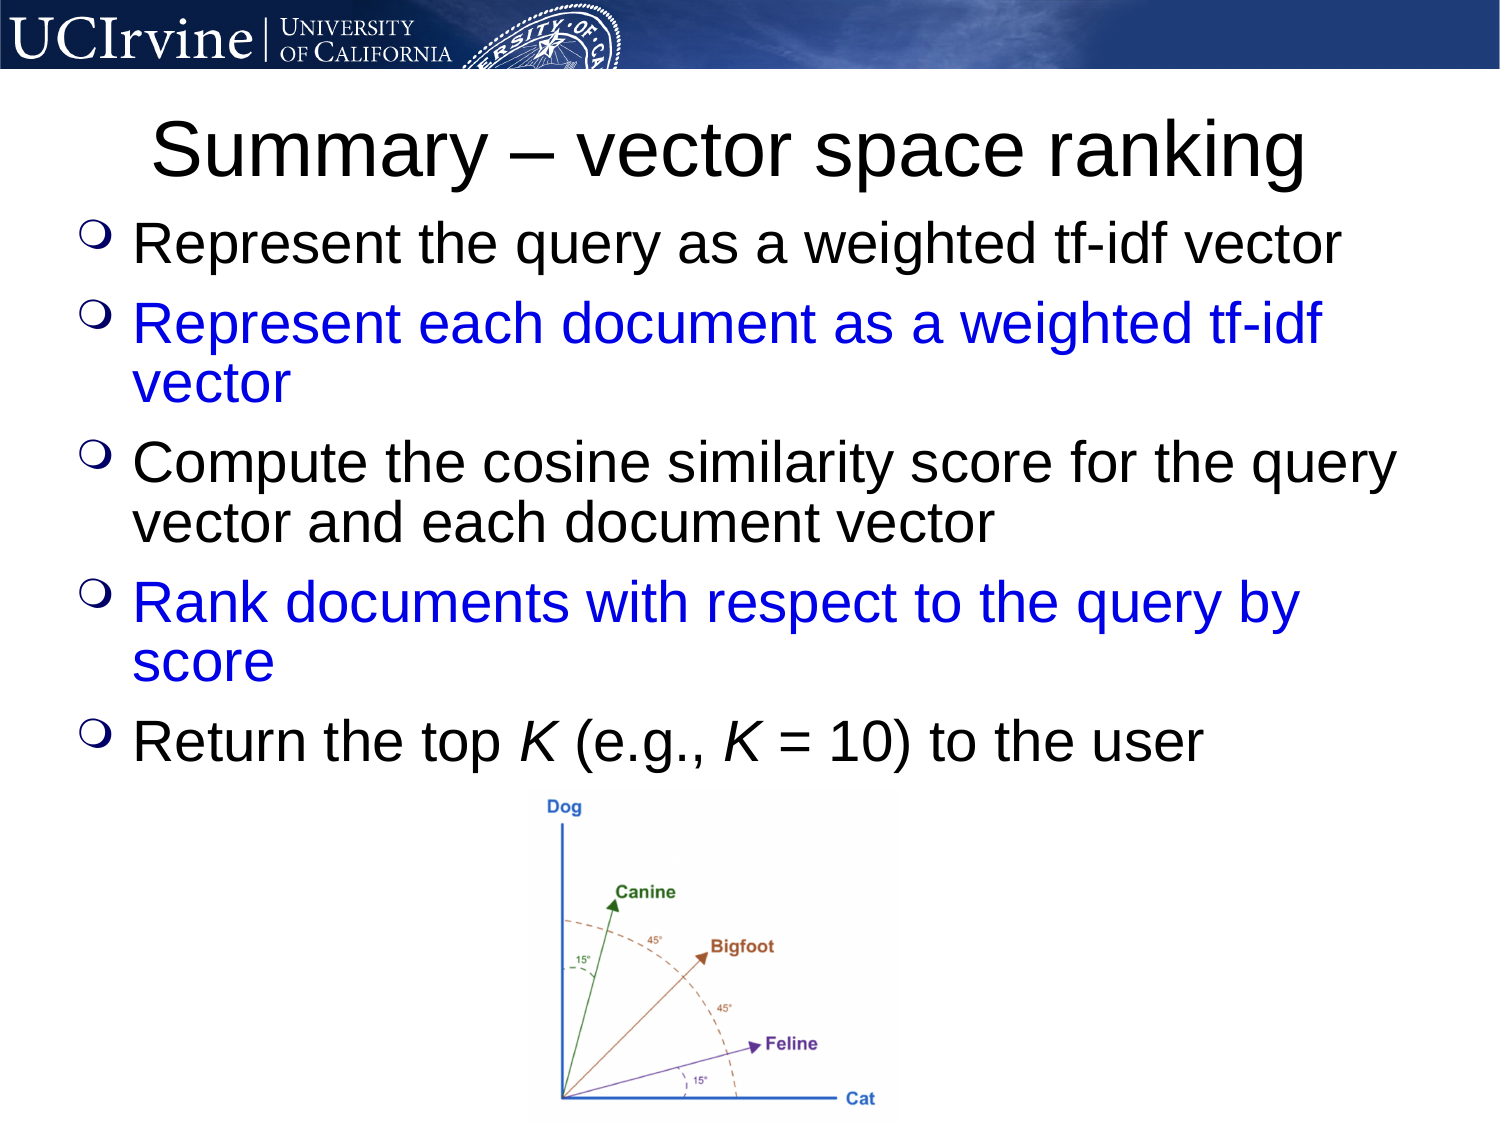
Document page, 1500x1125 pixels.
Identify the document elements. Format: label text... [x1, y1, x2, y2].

picture [0, 0, 1500, 69]
list Represent the query as a weighted tf-idf vector Represent each document as a weighted tf-idf vector Compute the cosine similarity score for the query vector and each document vector Rank documents with respect to the query by score Return the top K (e.g., K = 10) to the user [62, 209, 1426, 828]
picture [526, 788, 900, 1125]
title Summary – vector space ranking [21, 70, 1438, 234]
